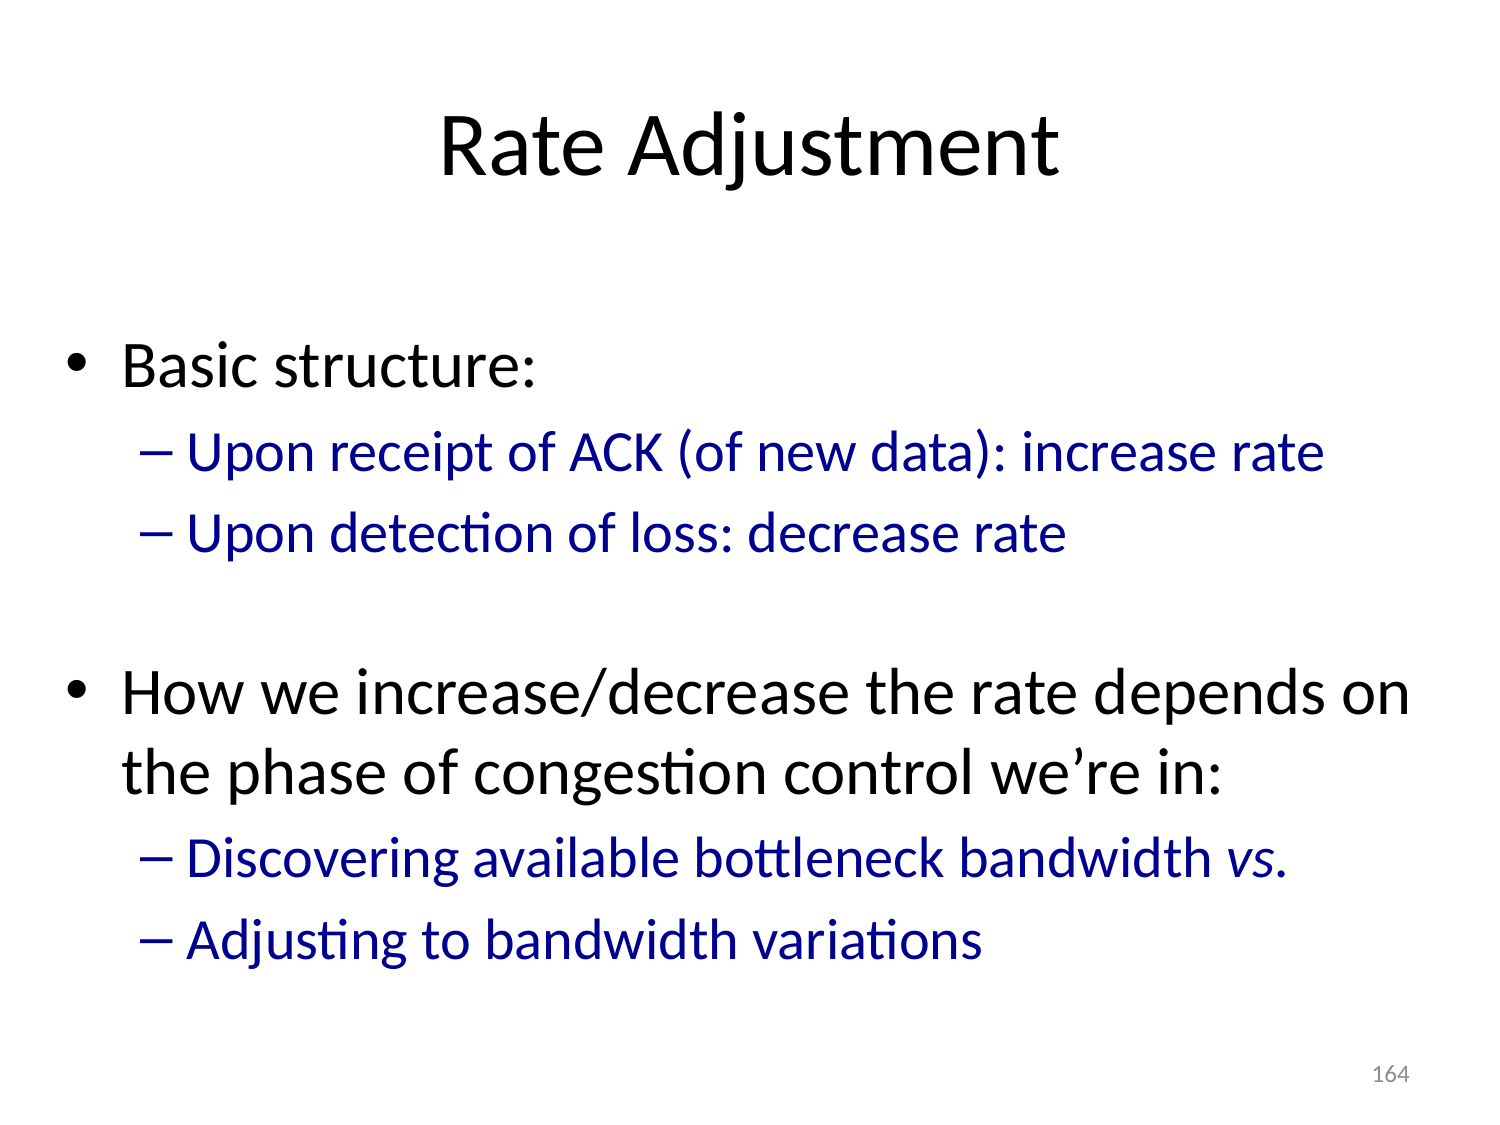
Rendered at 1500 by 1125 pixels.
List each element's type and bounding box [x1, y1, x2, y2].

slide_number [1074, 1042, 1425, 1103]
list [50, 313, 1450, 1038]
title [75, 45, 1425, 233]
